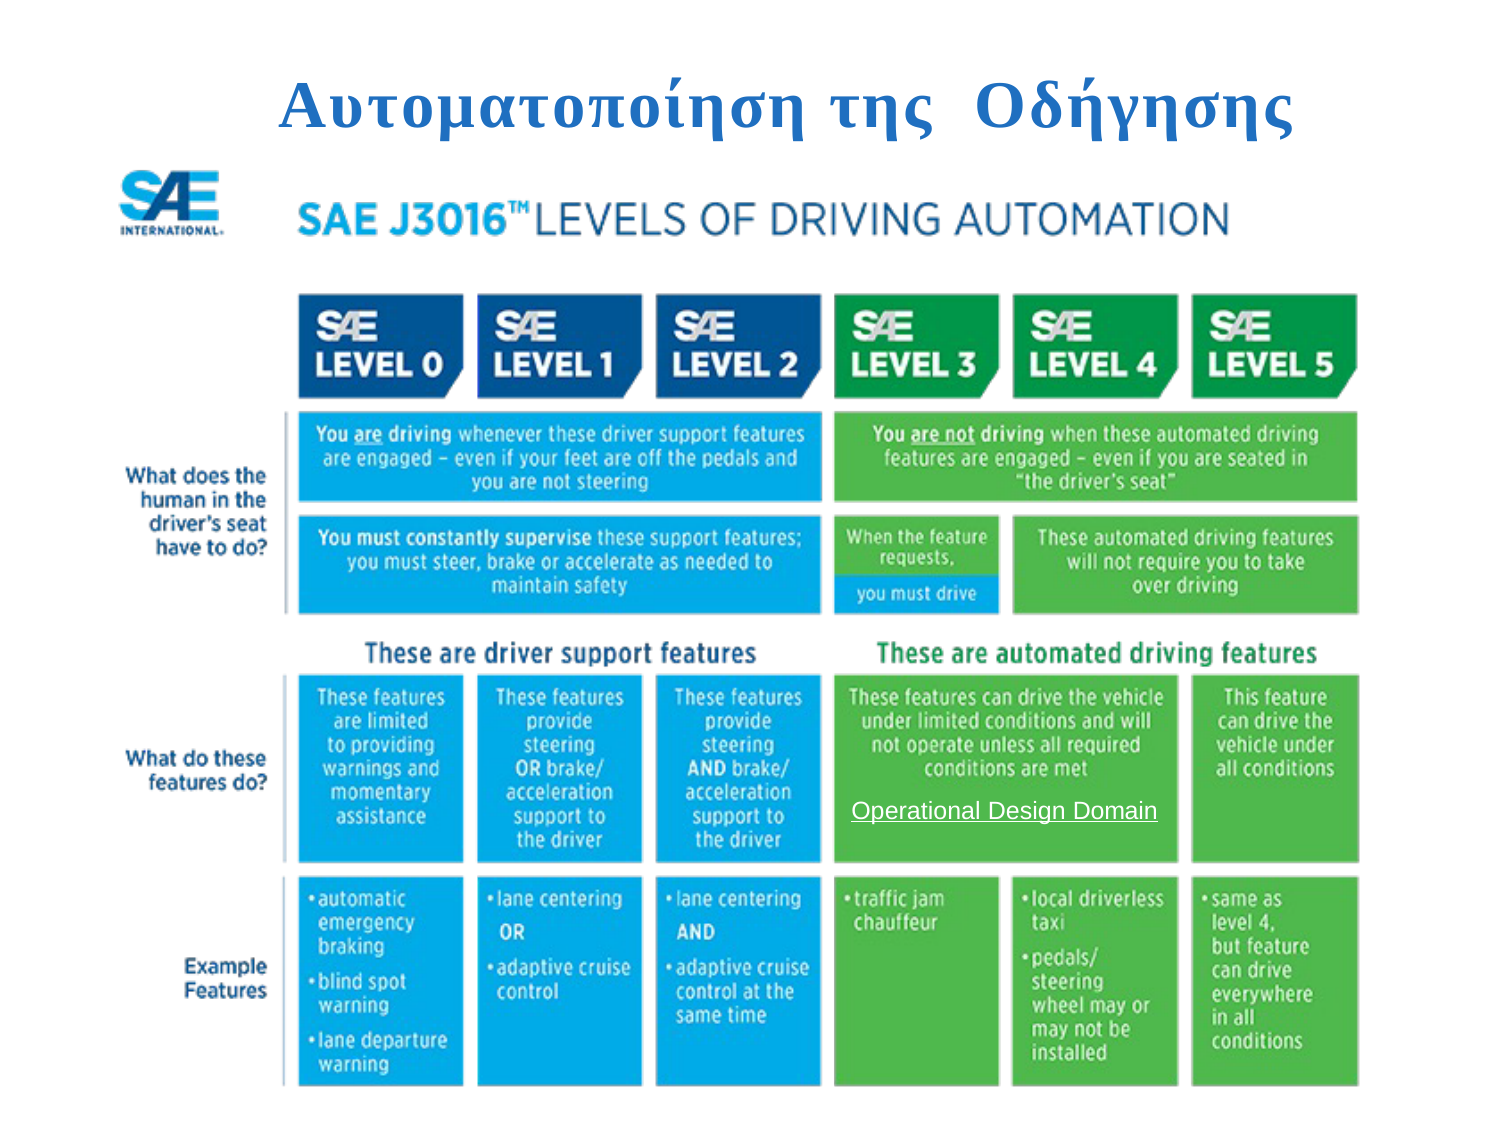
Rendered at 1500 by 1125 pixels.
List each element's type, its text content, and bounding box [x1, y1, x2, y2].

title Αυτοματοποίηση της Οδήγησης [113, 35, 1364, 161]
picture [111, 160, 1363, 1091]
